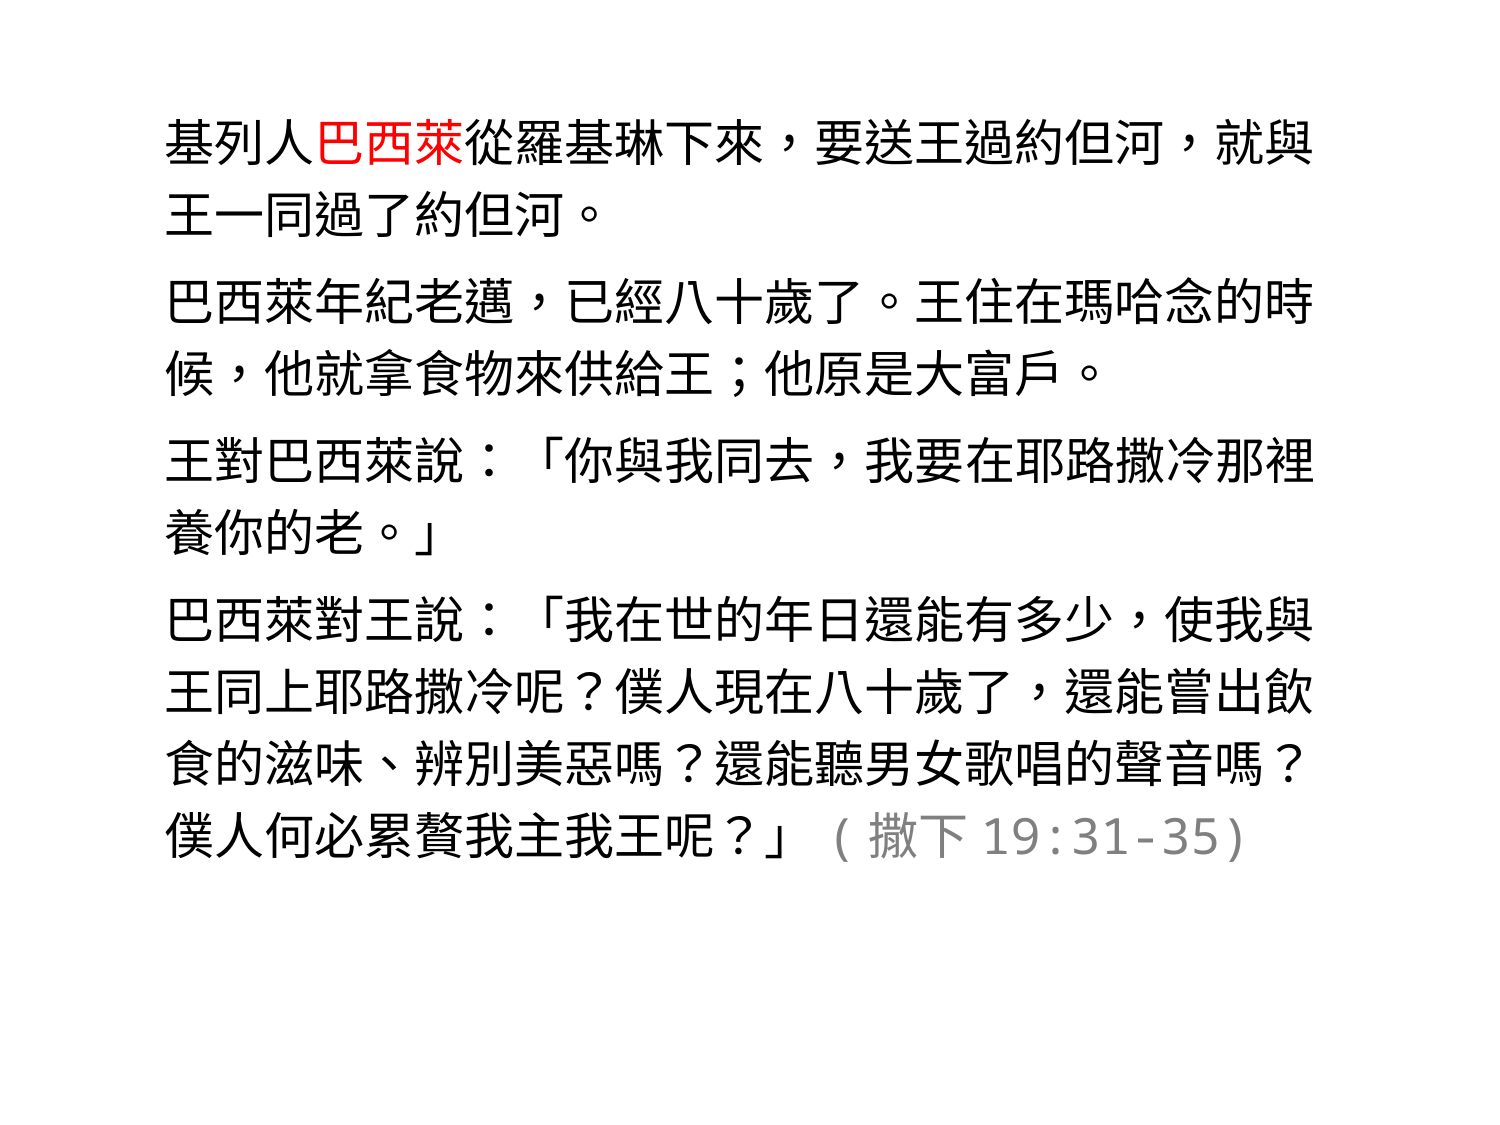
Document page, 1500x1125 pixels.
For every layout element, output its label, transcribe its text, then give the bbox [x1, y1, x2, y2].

text_box 基列人巴西萊從羅基琳下來，要送王過約但河，就與王一同過了約但河。 巴西萊年紀老邁，已經八十歲了。王住在瑪哈念的時候，他就拿食物來供給王；他原是大富戶。 王對巴西萊說：「你與我同去，我要在耶路撒冷那裡養你的老。」 巴西萊對王說：「我在世的年日還能有多少，使我與王同上耶路撒冷呢？僕人現在八十歲了，還能嘗出飲食的滋味、辨別美惡嗎？還能聽男女歌唱的聲音嗎？僕人何必累贅我主我王呢？」(撒下19:31-35) [149, 92, 1350, 872]
